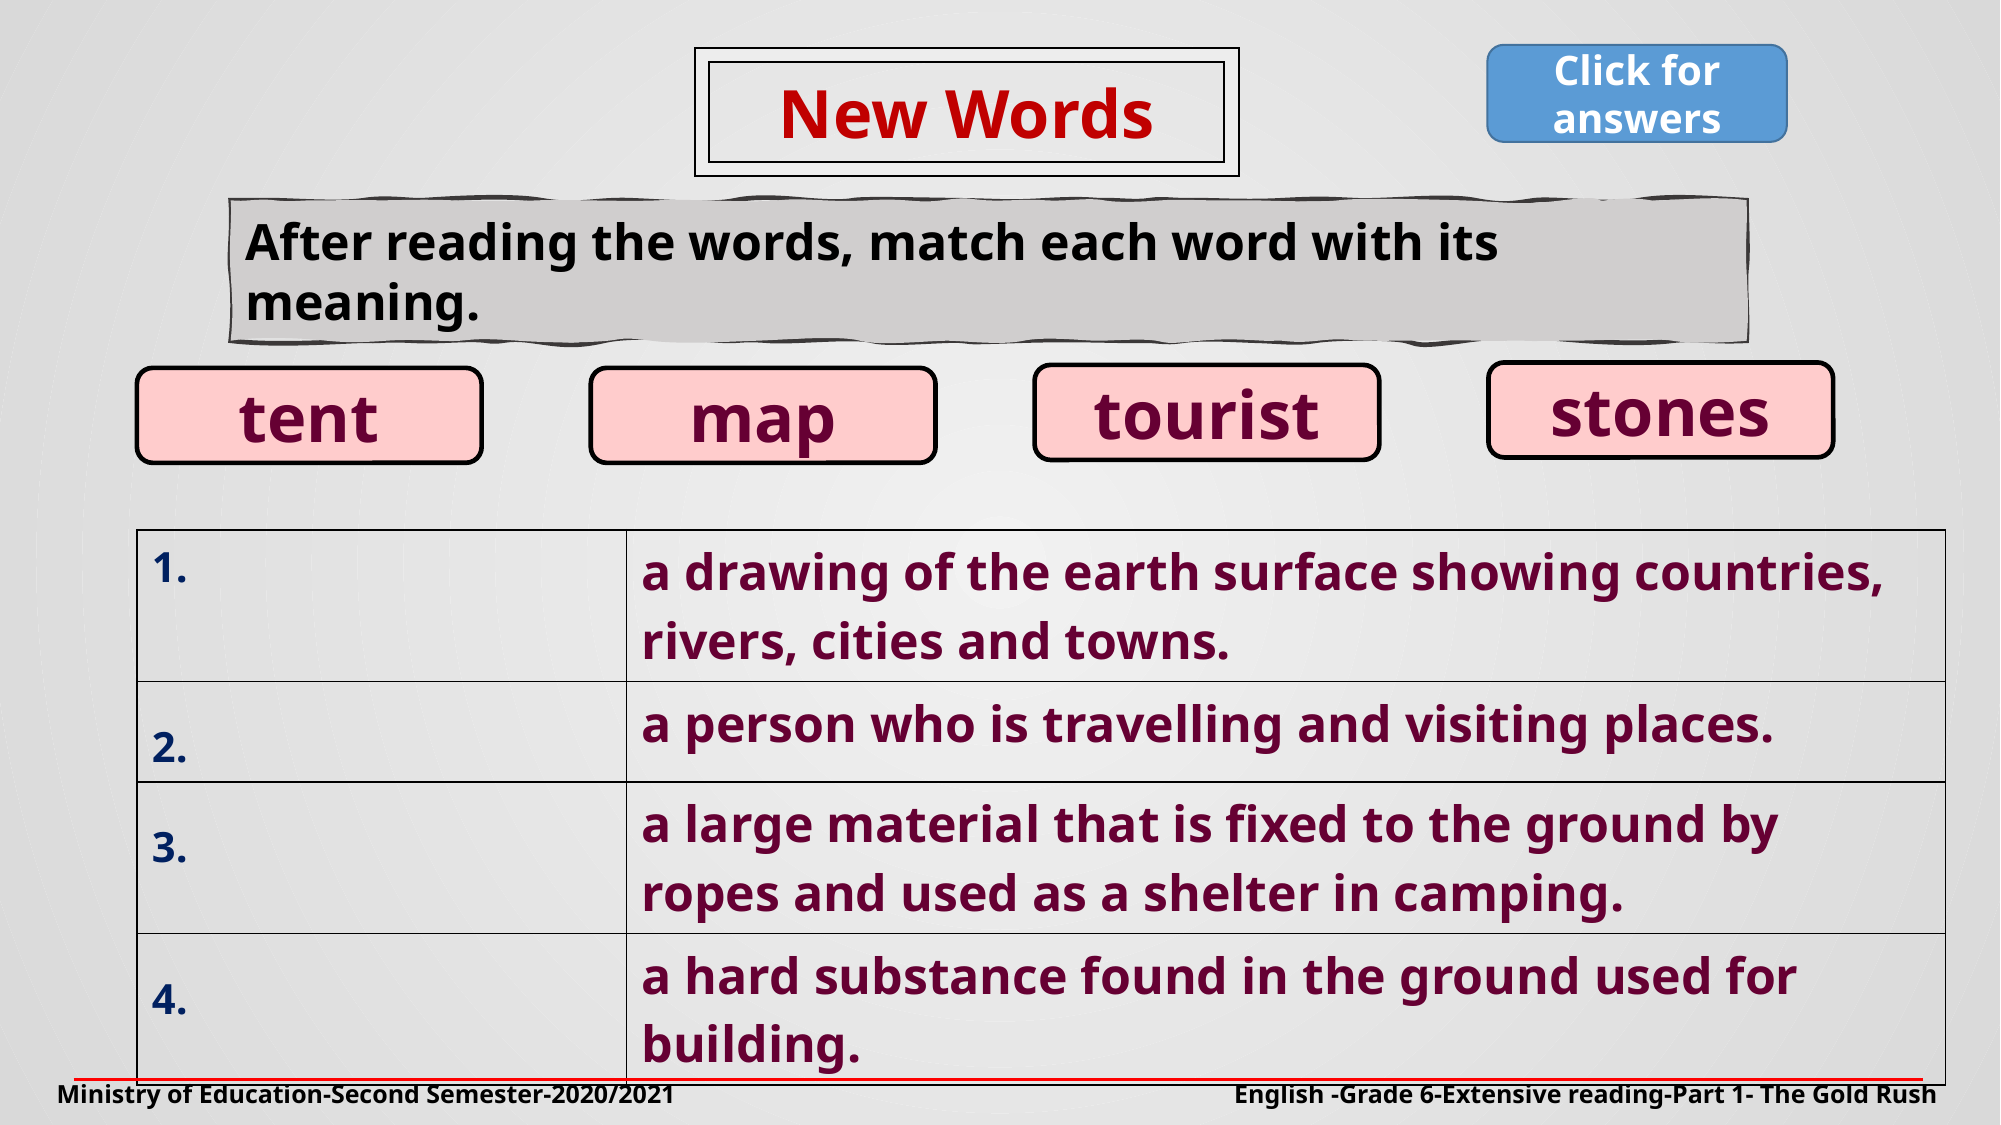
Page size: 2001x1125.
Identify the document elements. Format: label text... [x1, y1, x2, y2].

text_box English -Grade 6-Extensive reading-Part 1- The Gold Rush [1219, 1071, 1954, 1117]
table_cell a person who is travelling and visiting places. [627, 682, 1945, 781]
text_box tourist [1033, 363, 1381, 461]
text_box map [589, 366, 937, 464]
text_box After reading the words, match each word with its meaning. [228, 196, 1749, 346]
text_box Ministry of Education-Second Semester-2020/2021 [41, 1071, 692, 1117]
table_cell 4. [138, 934, 626, 1071]
text_box New Words [694, 47, 1240, 177]
table_cell 2. [138, 682, 626, 781]
table_header a drawing of the earth surface showing countries, rivers, cities and towns. [627, 531, 1945, 681]
text_box Click for answers [1486, 43, 1788, 143]
table_cell 3. [138, 783, 626, 933]
text_box tent [135, 366, 483, 464]
text_box stones [1487, 361, 1835, 459]
table_cell a hard substance found in the ground used for building. [627, 934, 1945, 1078]
table_header 1. [138, 531, 626, 681]
table_cell a large material that is fixed to the ground by ropes and used as a shelter in camping. [627, 783, 1945, 933]
